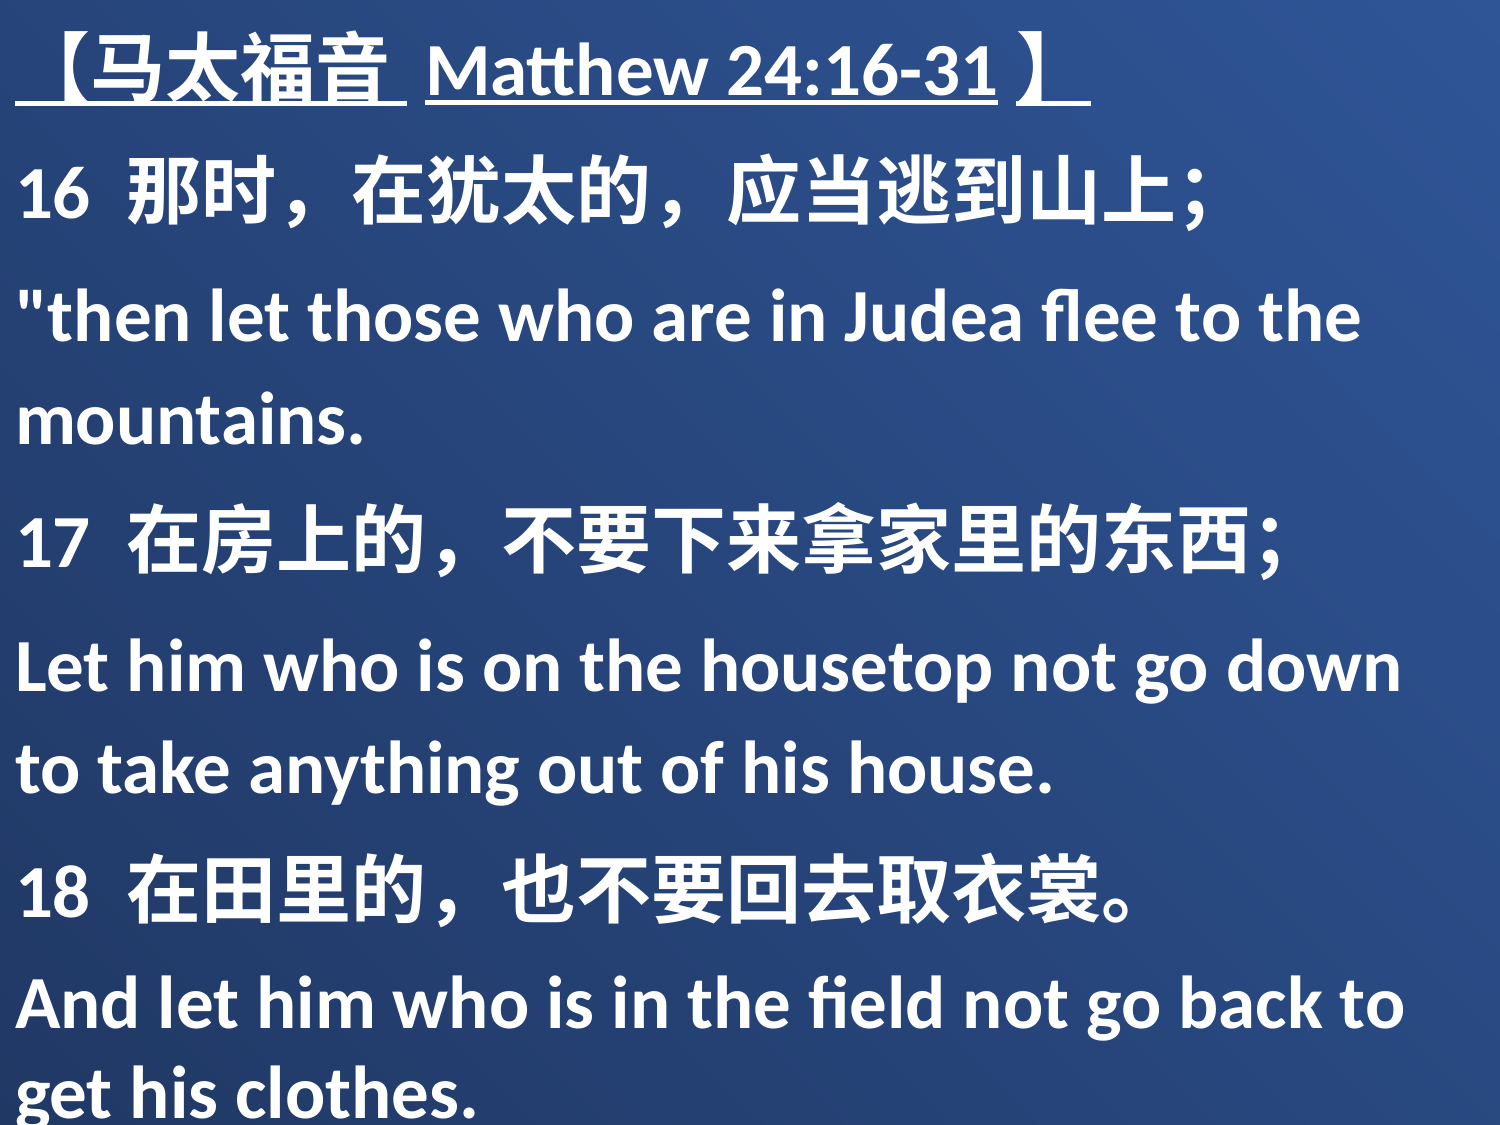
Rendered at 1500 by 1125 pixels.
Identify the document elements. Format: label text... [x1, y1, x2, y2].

subtitle 【马太福音 Matthew 24:16-31】 16 那时，在犹太的，应当逃到山上； "then let those who are in Judea flee to the mountains. 17 在房上的，不要下来拿家里的东西； Let him who is on the housetop not go down to take anything out of his house. 18 在田里的，也不要回去取衣裳。 And let him who is in the field not go back to get his clothes. [0, 0, 1500, 1125]
